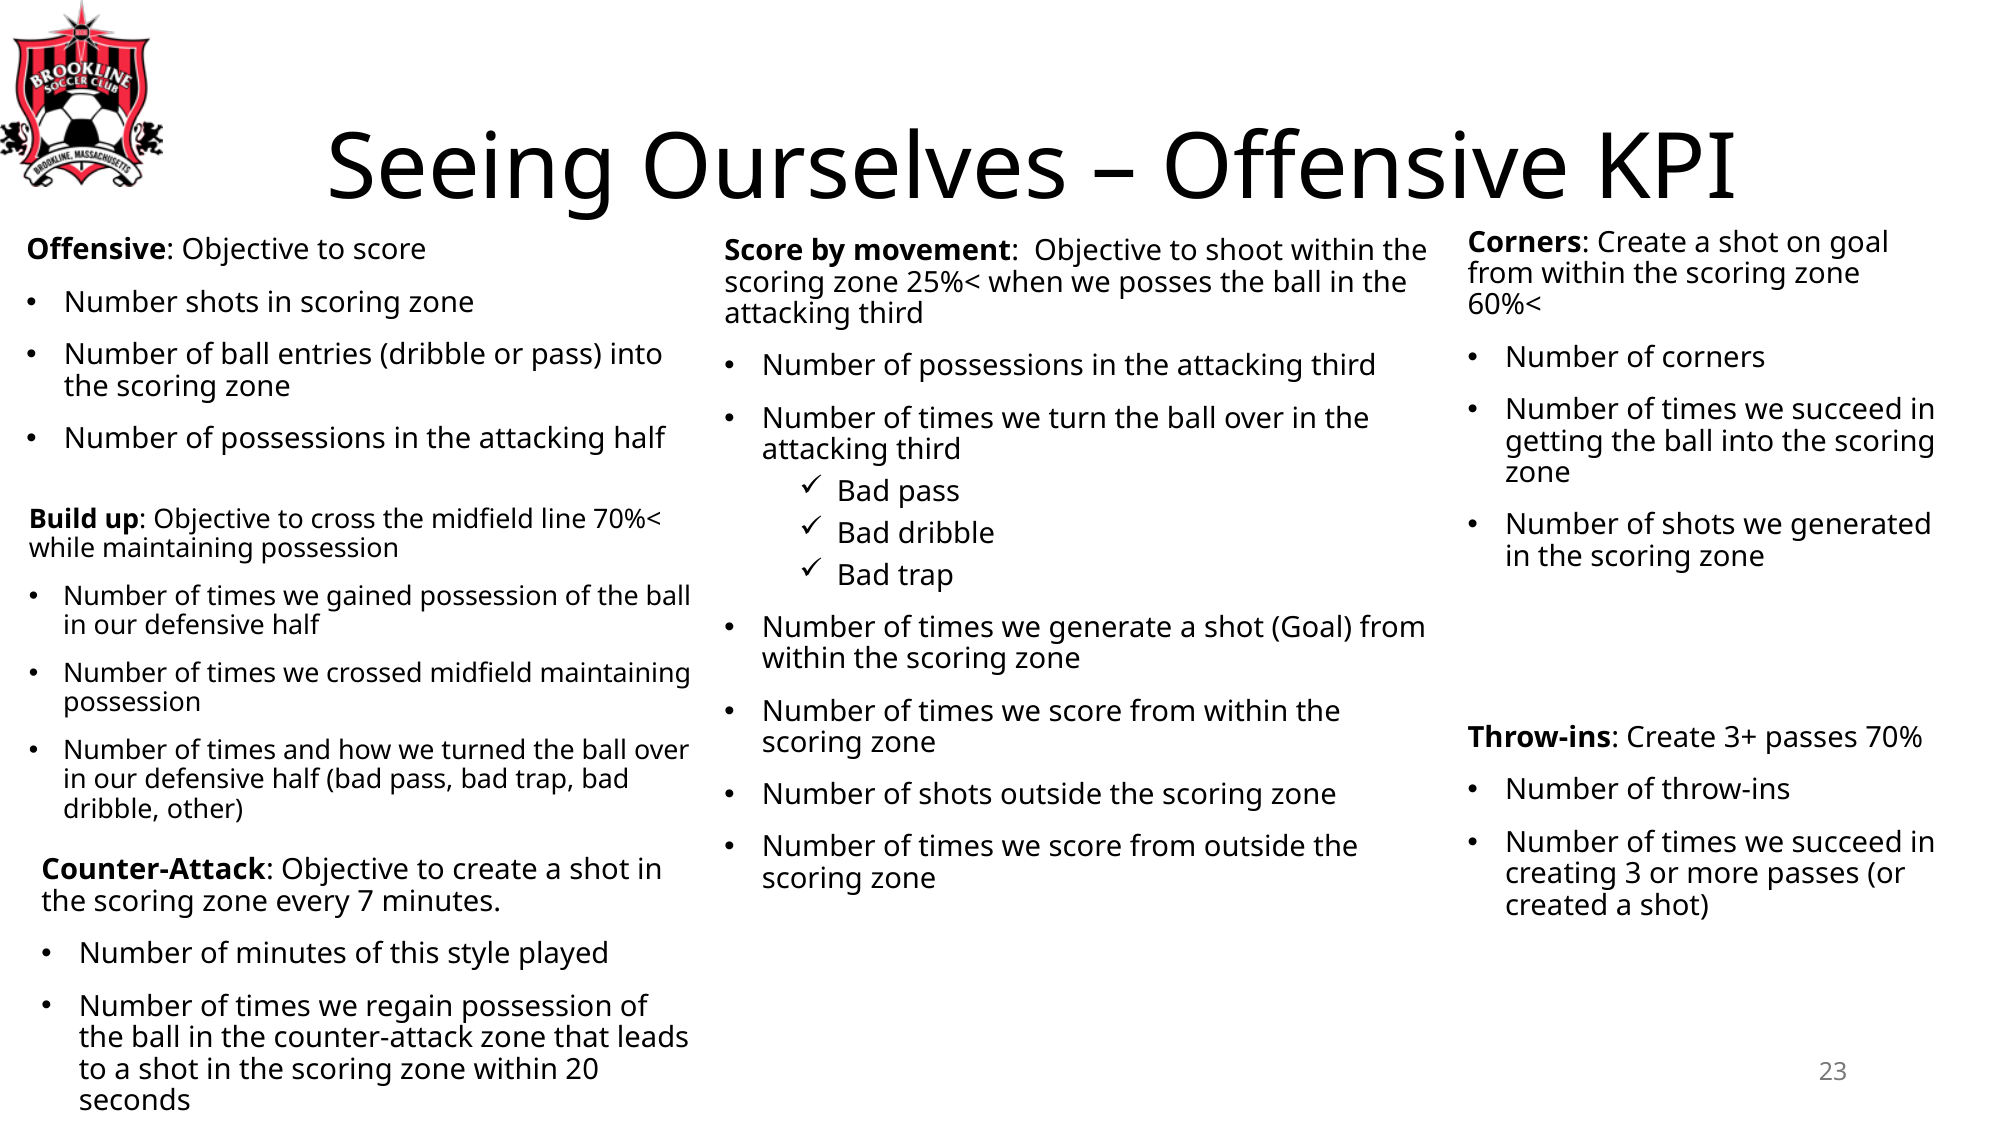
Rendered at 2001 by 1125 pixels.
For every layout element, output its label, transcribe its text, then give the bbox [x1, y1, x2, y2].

text_box Counter-Attack: Objective to create a shot in the scoring zone every 7 minutes. Number of minutes of this style played Number of times we regain possession of the ball in the counter-attack zone that leads to a shot in the scoring zone within 20 seconds [26, 847, 710, 1125]
text_box Score by movement: Objective to shoot within the scoring zone 25%< when we posses the ball in the attacking third Number of possessions in the attacking third Number of times we turn the ball over in the attacking third Bad pass Bad dribble Bad trap Number of times we generate a shot (Goal) from within the scoring zone Number of times we score from within the scoring zone Number of shots outside the scoring zone Number of times we score from outside the scoring zone [709, 228, 1449, 1103]
text_box Offensive: Objective to score Number shots in scoring zone Number of ball entries (dribble or pass) into the scoring zone Number of possessions in the attacking half [11, 227, 710, 563]
list Build up: Objective to cross the midfield line 70%< while maintaining possession Number of times we gained possession of the ball in our defensive half Number of times we crossed midfield maintaining possession Number of times and how we turned the ball over in our defensive half (bad pass, bad trap, bad dribble, other) [13, 563, 709, 834]
text_box Throw-ins: Create 3+ passes 70% Number of throw-ins Number of times we succeed in creating 3 or more passes (or created a shot) [1452, 714, 1955, 979]
slide_number 23 [1449, 1042, 1863, 1103]
text_box Corners: Create a shot on goal from within the scoring zone 60%< Number of corners Number of times we succeed in getting the ball into the scoring zone Number of shots we generated in the scoring zone [1452, 219, 1955, 555]
title Seeing Ourselves – Offensive KPI [202, 59, 1863, 278]
picture [0, 0, 163, 187]
